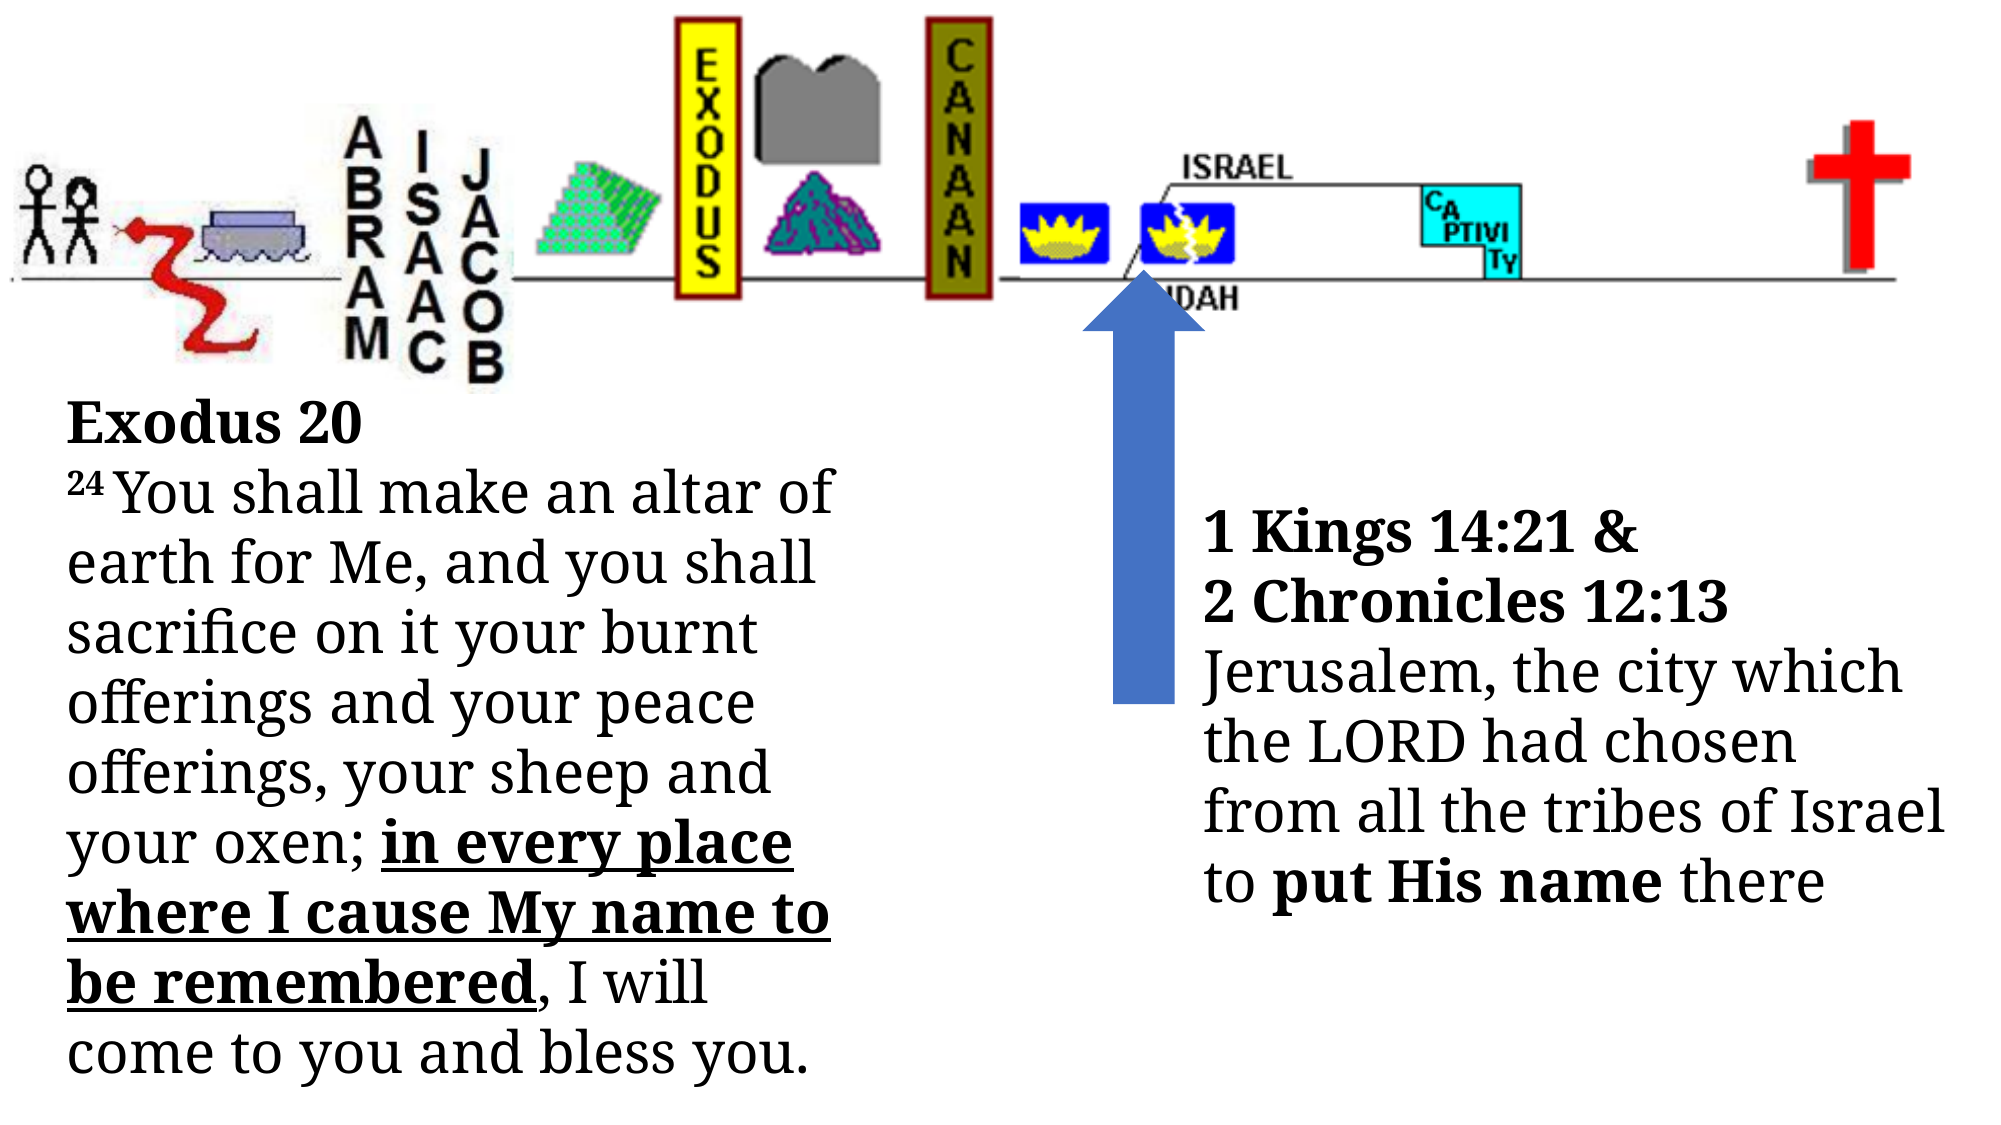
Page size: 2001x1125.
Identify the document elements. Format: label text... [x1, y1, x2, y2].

text_box 1 Kings 14:21 & 2 Chronicles 12:13 Jerusalem, the city which the Lord had chosen from all the tribes of Israel to put His name there [1188, 486, 1964, 922]
text_box [1112, 394, 1176, 706]
picture [2, 1, 1940, 394]
text_box Exodus 20 24 You shall make an altar of earth for Me, and you shall sacrifice on it your burnt offerings and your peace offerings, your sheep and your oxen; in every place where I cause My name to be remembered, I will come to you and bless you. [52, 394, 855, 1093]
